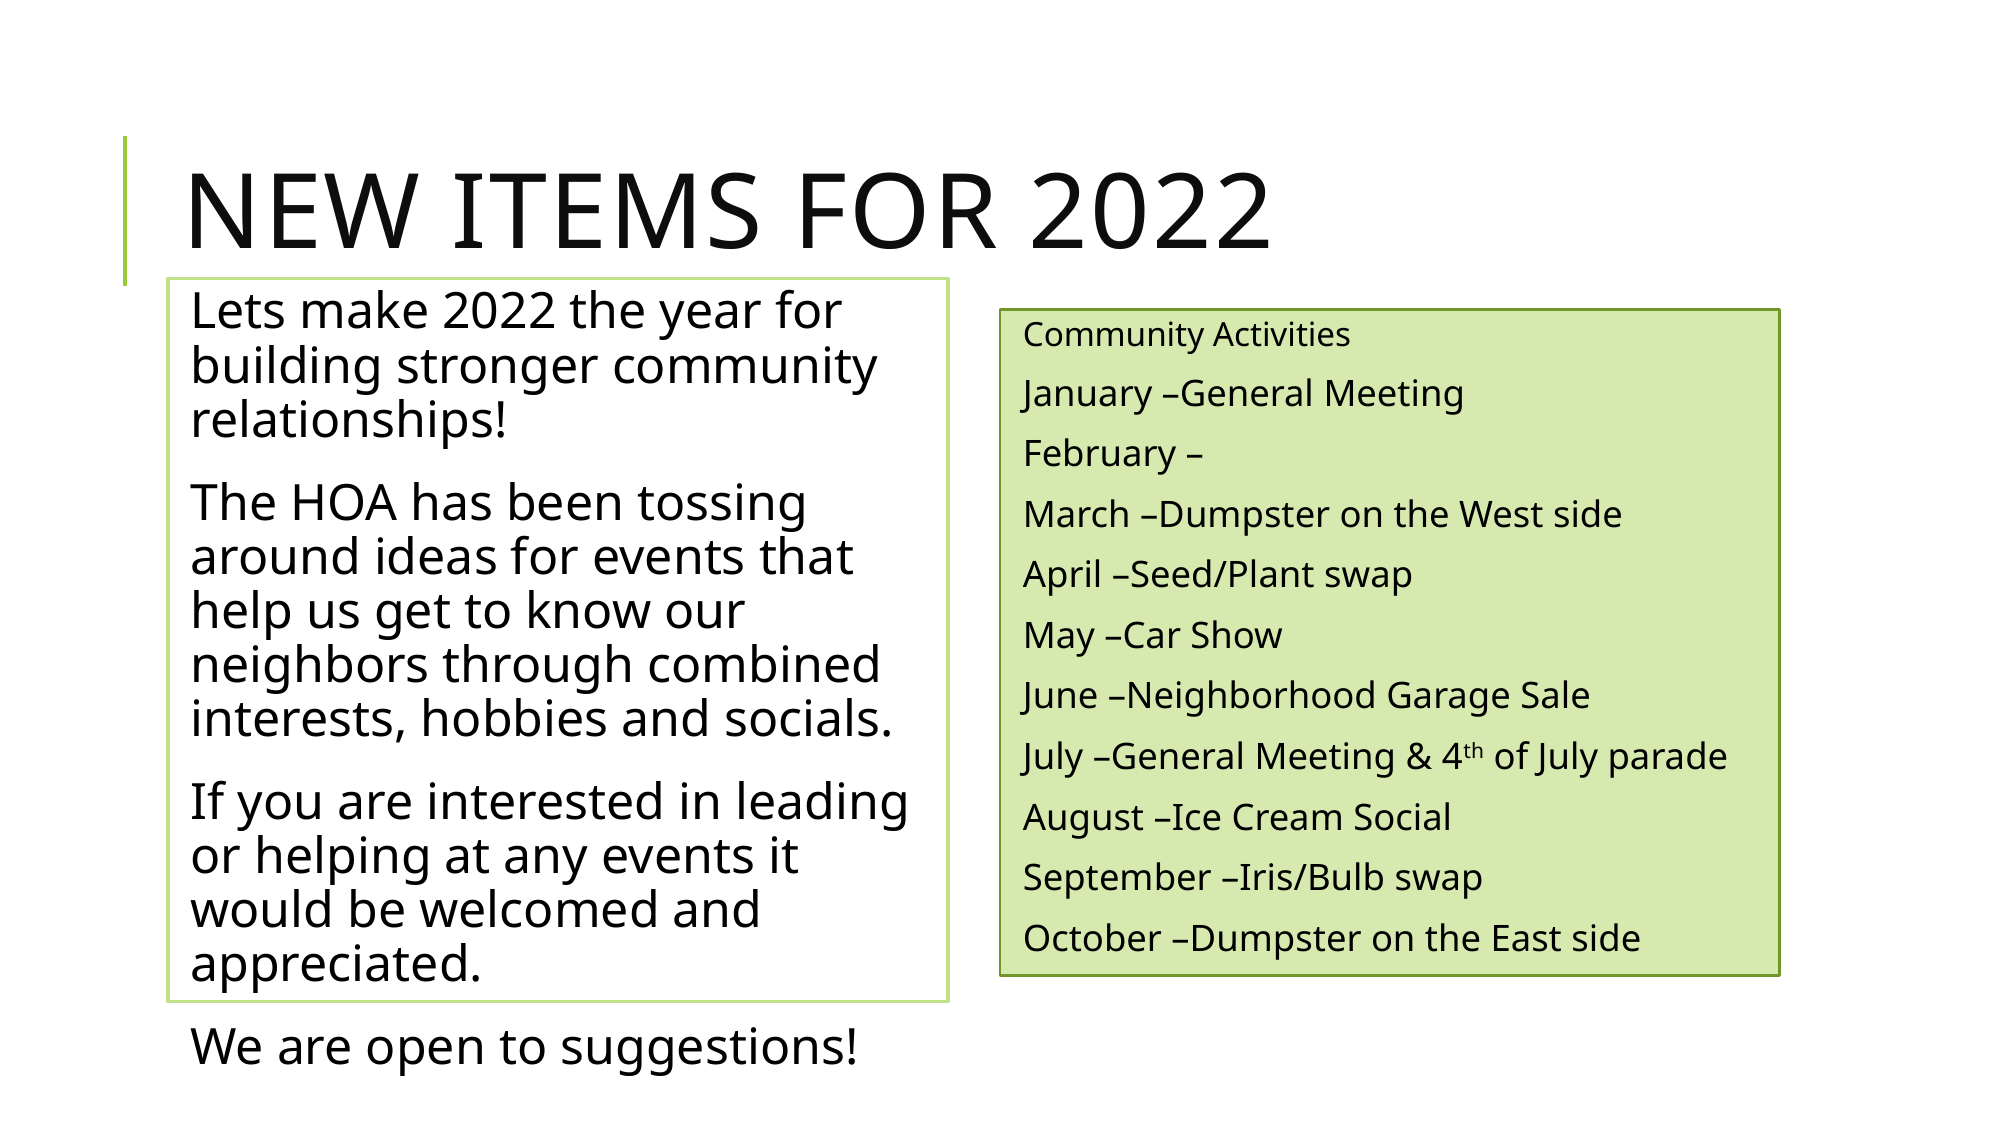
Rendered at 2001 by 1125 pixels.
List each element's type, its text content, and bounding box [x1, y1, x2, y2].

title New items for 2022 [168, 96, 1763, 342]
text_box [999, 308, 1781, 977]
list Community Activities January –General Meeting February – March –Dumpster on the West side April –Seed/Plant swap May –Car Show June –Neighborhood Garage Sale July –General Meeting & 4th of July parade August –Ice Cream Social September –Iris/Bulb swap October –Dumpster on the East side [999, 310, 1780, 971]
list Lets make 2022 the year for building stronger community relationships! The HOA has been tossing around ideas for events that help us get to know our neighbors through combined interests, hobbies and socials. If you are interested in leading or helping at any events it would be welcomed and appreciated. We are open to suggestions! [168, 278, 948, 1002]
